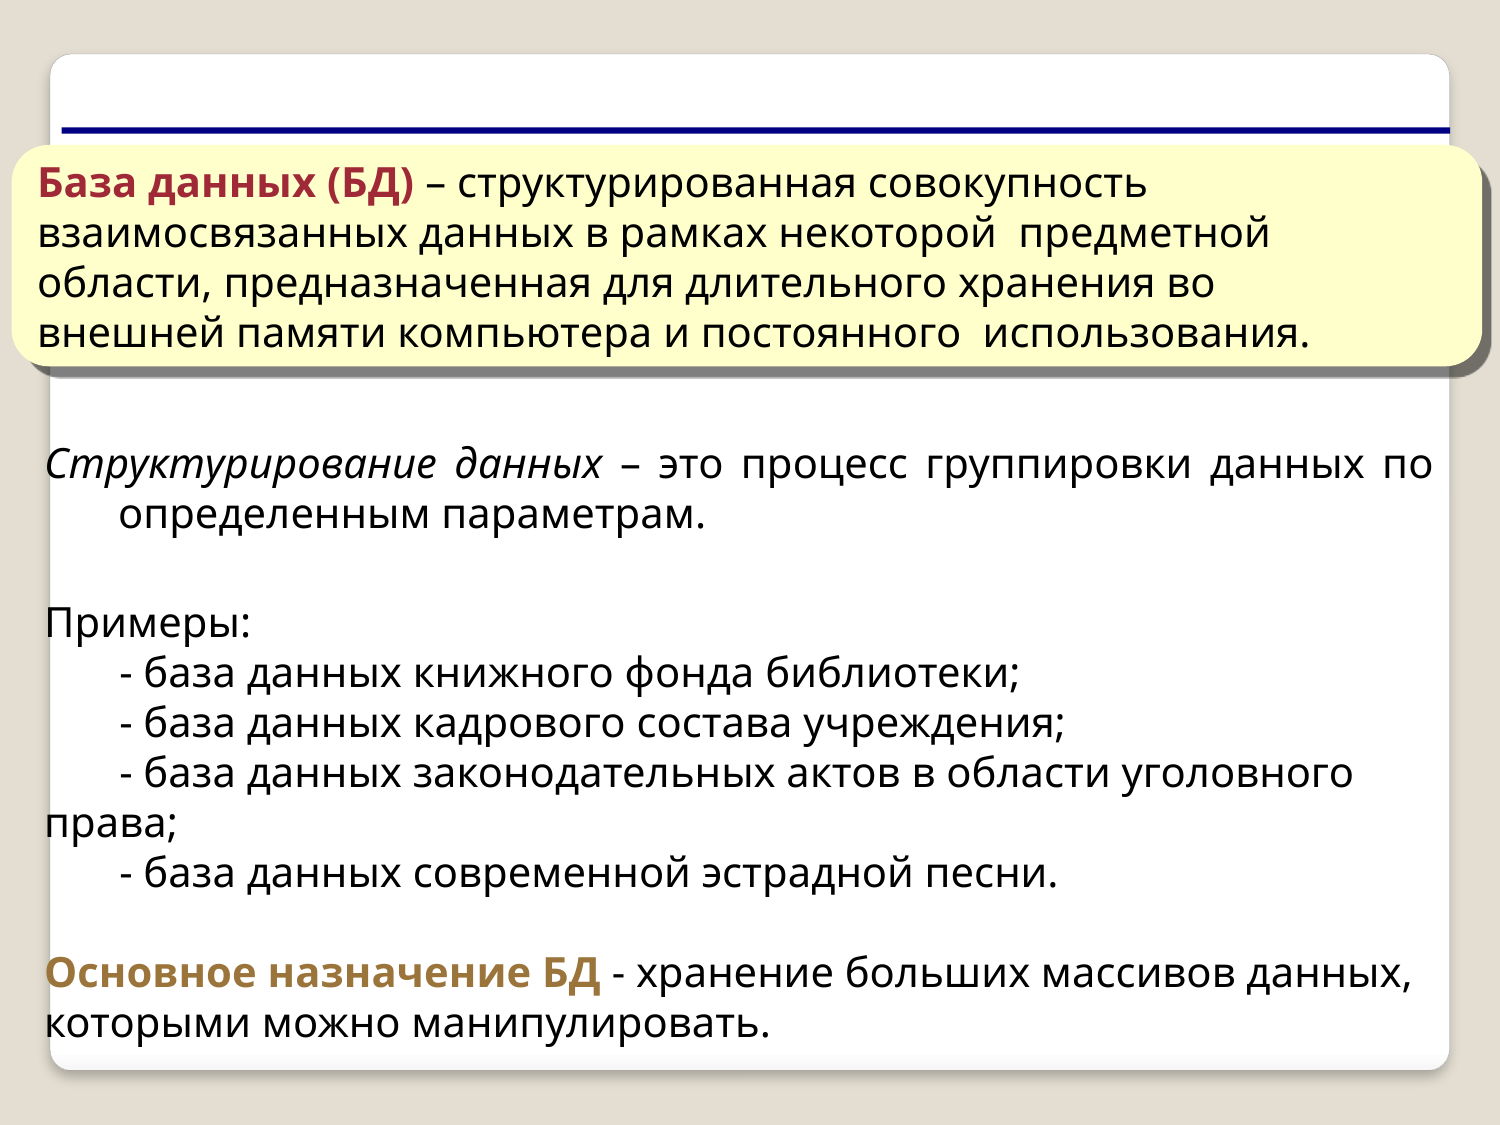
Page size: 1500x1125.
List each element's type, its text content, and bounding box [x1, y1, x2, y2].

text_box Структурирование данных – это процесс группировки данных по определенным параметрам. Примеры: - база данных книжного фонда библиотеки; - база данных кадрового состава учреждения; - база данных законодательных актов в области уголовного права; - база данных современной эстрадной песни. Основное назначение БД - хранение больших массивов данных, которыми можно манипулировать. [29, 365, 1449, 1125]
text_box База данных (БД) – структурированная совокупность взаимосвязанных данных в рамках некоторой предметной области, предназначенная для длительного хранения во внешней памяти компьютера и постоянного использования. [11, 144, 1483, 367]
